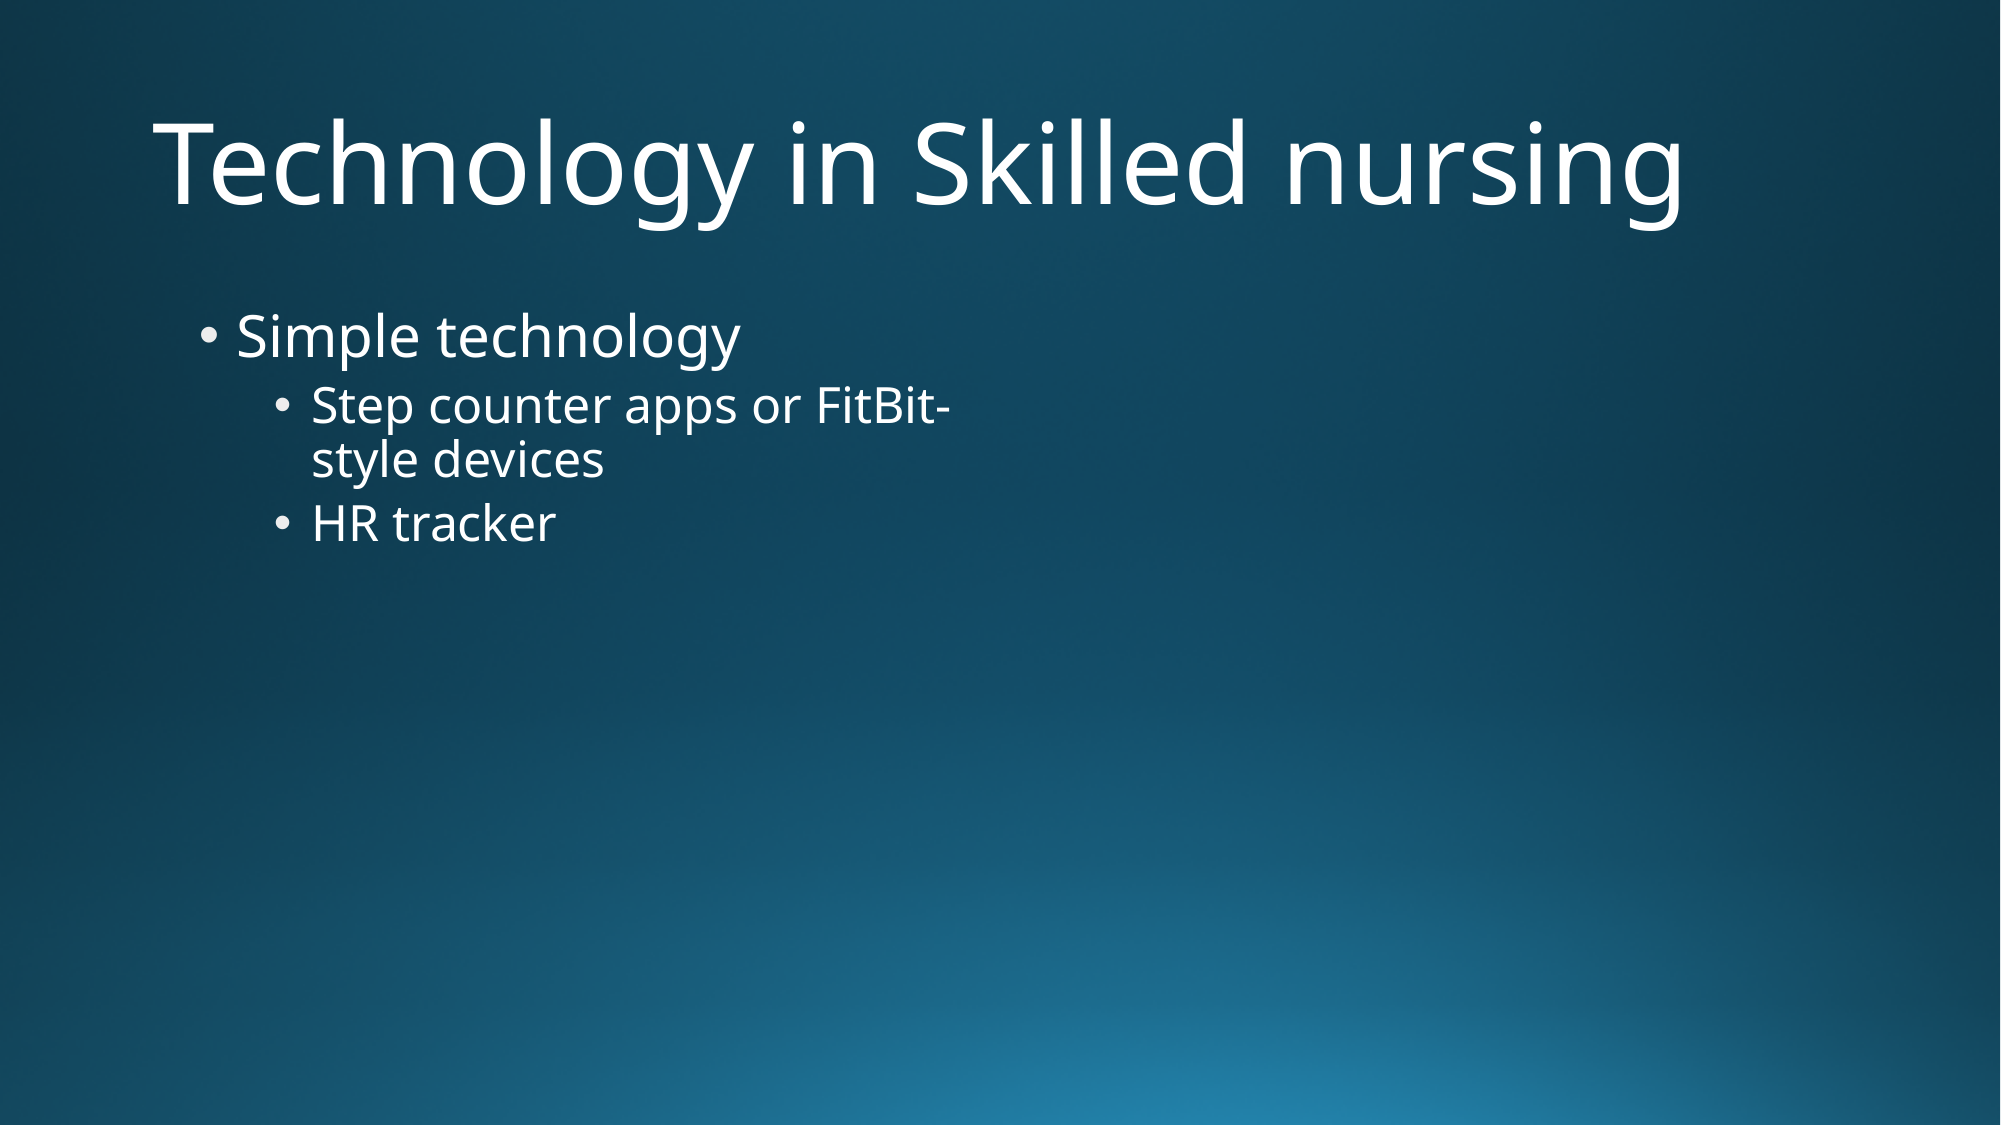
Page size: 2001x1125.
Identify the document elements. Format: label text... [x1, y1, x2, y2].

picture [0, 0, 2001, 1125]
title Technology in Skilled nursing [137, 59, 1863, 278]
list Simple technology Step counter apps or FitBit-style devices HR tracker [183, 299, 1009, 1014]
